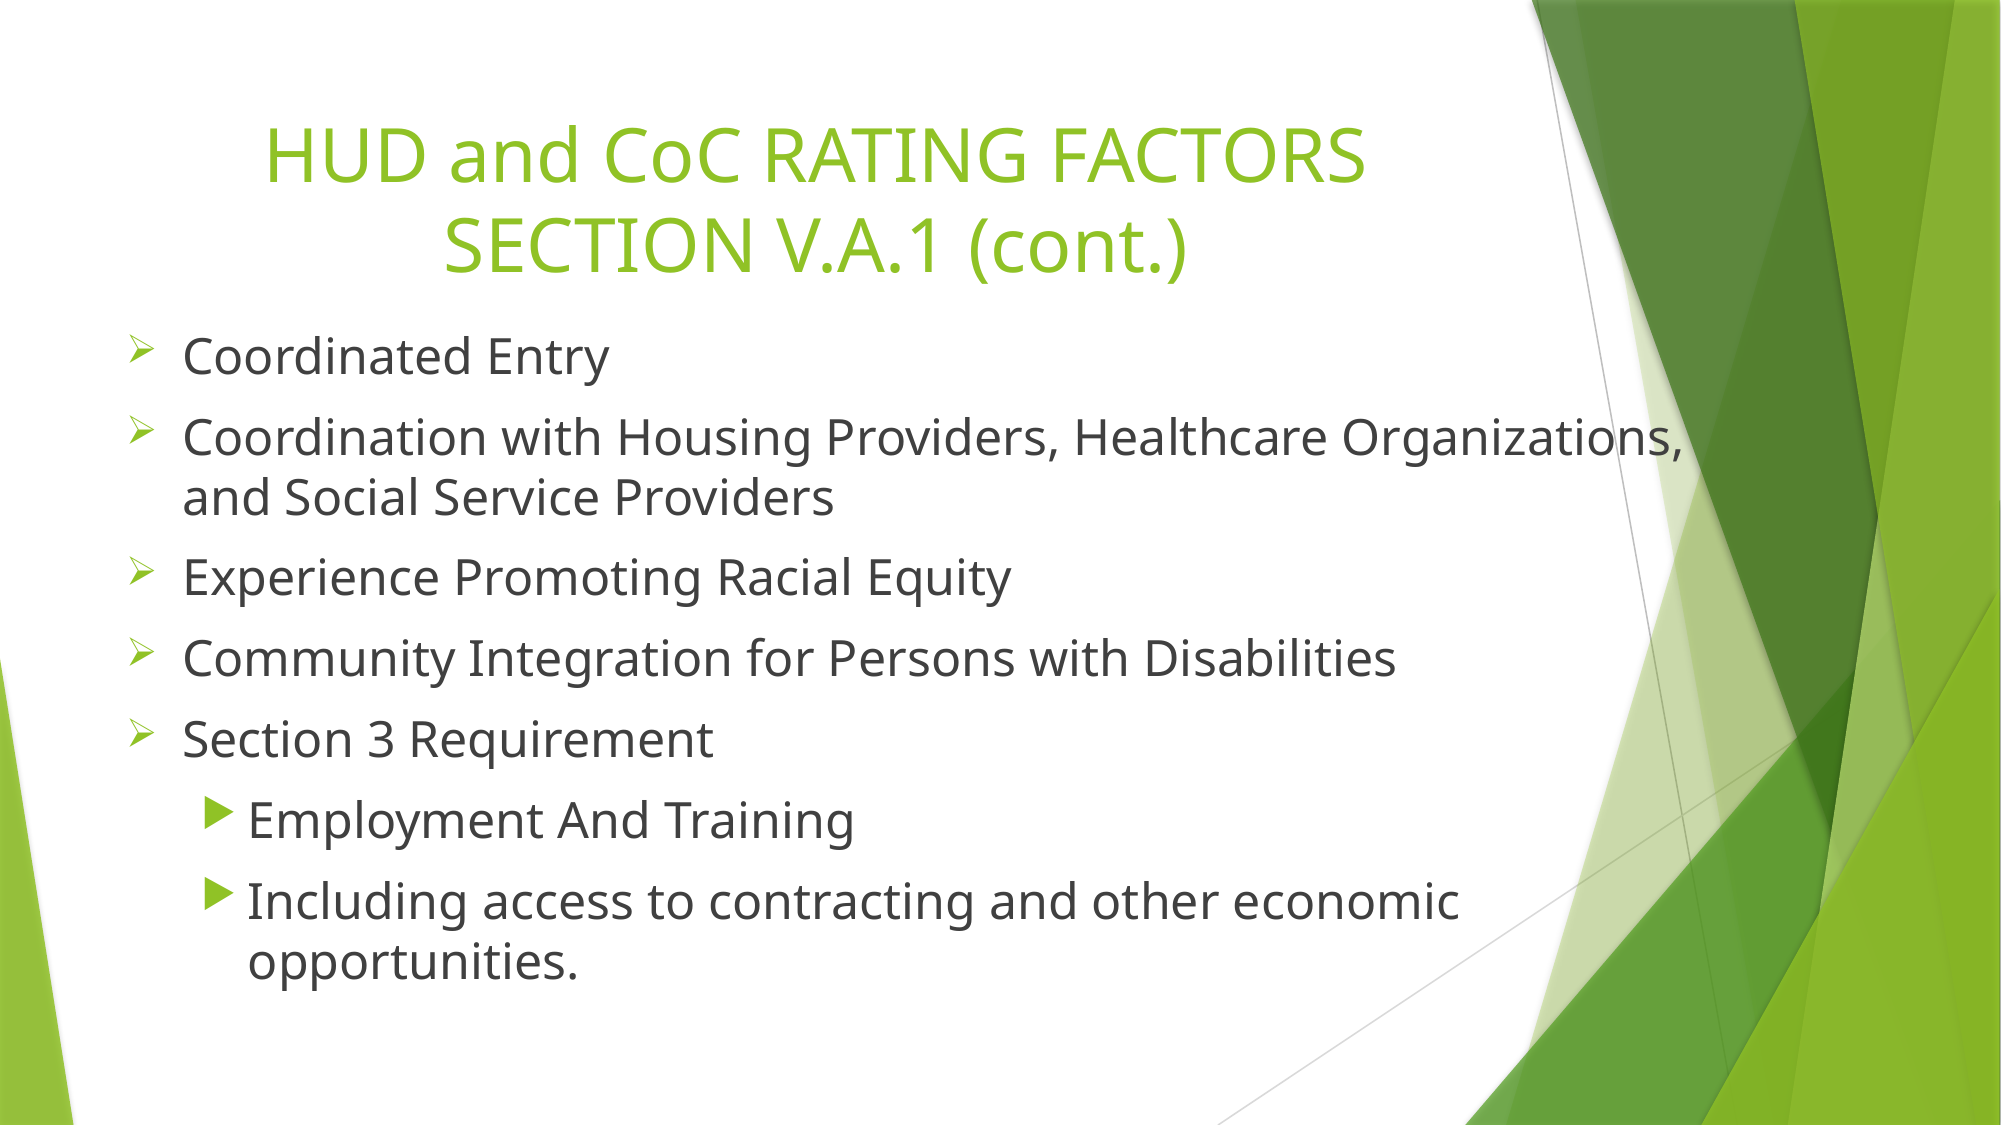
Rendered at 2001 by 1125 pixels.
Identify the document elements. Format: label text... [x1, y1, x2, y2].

title HUD and CoC RATING FACTORS SECTION V.A.1 (cont.) [111, 99, 1522, 316]
list Coordinated Entry Coordination with Housing Providers, Healthcare Organizations, and Social Service Providers Experience Promoting Racial Equity Community Integration for Persons with Disabilities Section 3 Requirement Employment And Training Including access to contracting and other economic opportunities. [111, 316, 1711, 991]
